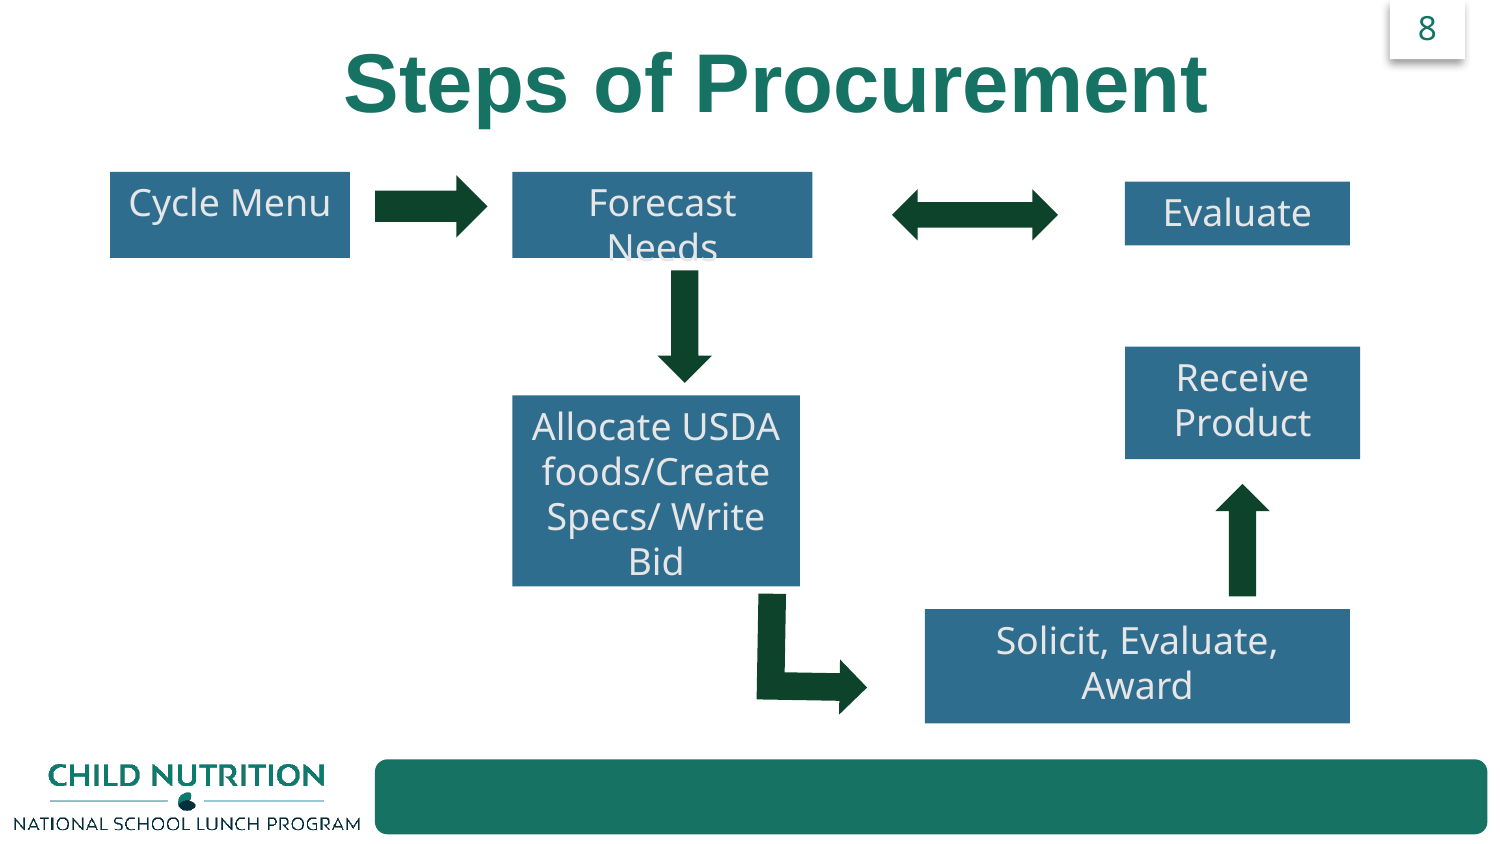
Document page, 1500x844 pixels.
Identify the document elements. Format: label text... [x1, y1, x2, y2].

text_box Allocate USDA foods/Create Specs/ Write Bid [512, 395, 800, 587]
picture [12, 760, 362, 834]
list Steps of Procurement [88, 21, 1464, 97]
text_box Cycle Menu [110, 171, 350, 258]
slide_number 8 [1389, 0, 1465, 60]
text_box [1215, 483, 1270, 597]
text_box [374, 759, 1488, 835]
text_box Receive Product [1125, 346, 1361, 460]
text_box [375, 175, 488, 238]
text_box [892, 189, 1058, 241]
text_box Forecast Needs [512, 171, 813, 258]
text_box [657, 270, 712, 383]
text_box Solicit, Evaluate, Award [924, 609, 1350, 724]
text_box [756, 593, 868, 715]
text_box Evaluate [1124, 181, 1350, 246]
